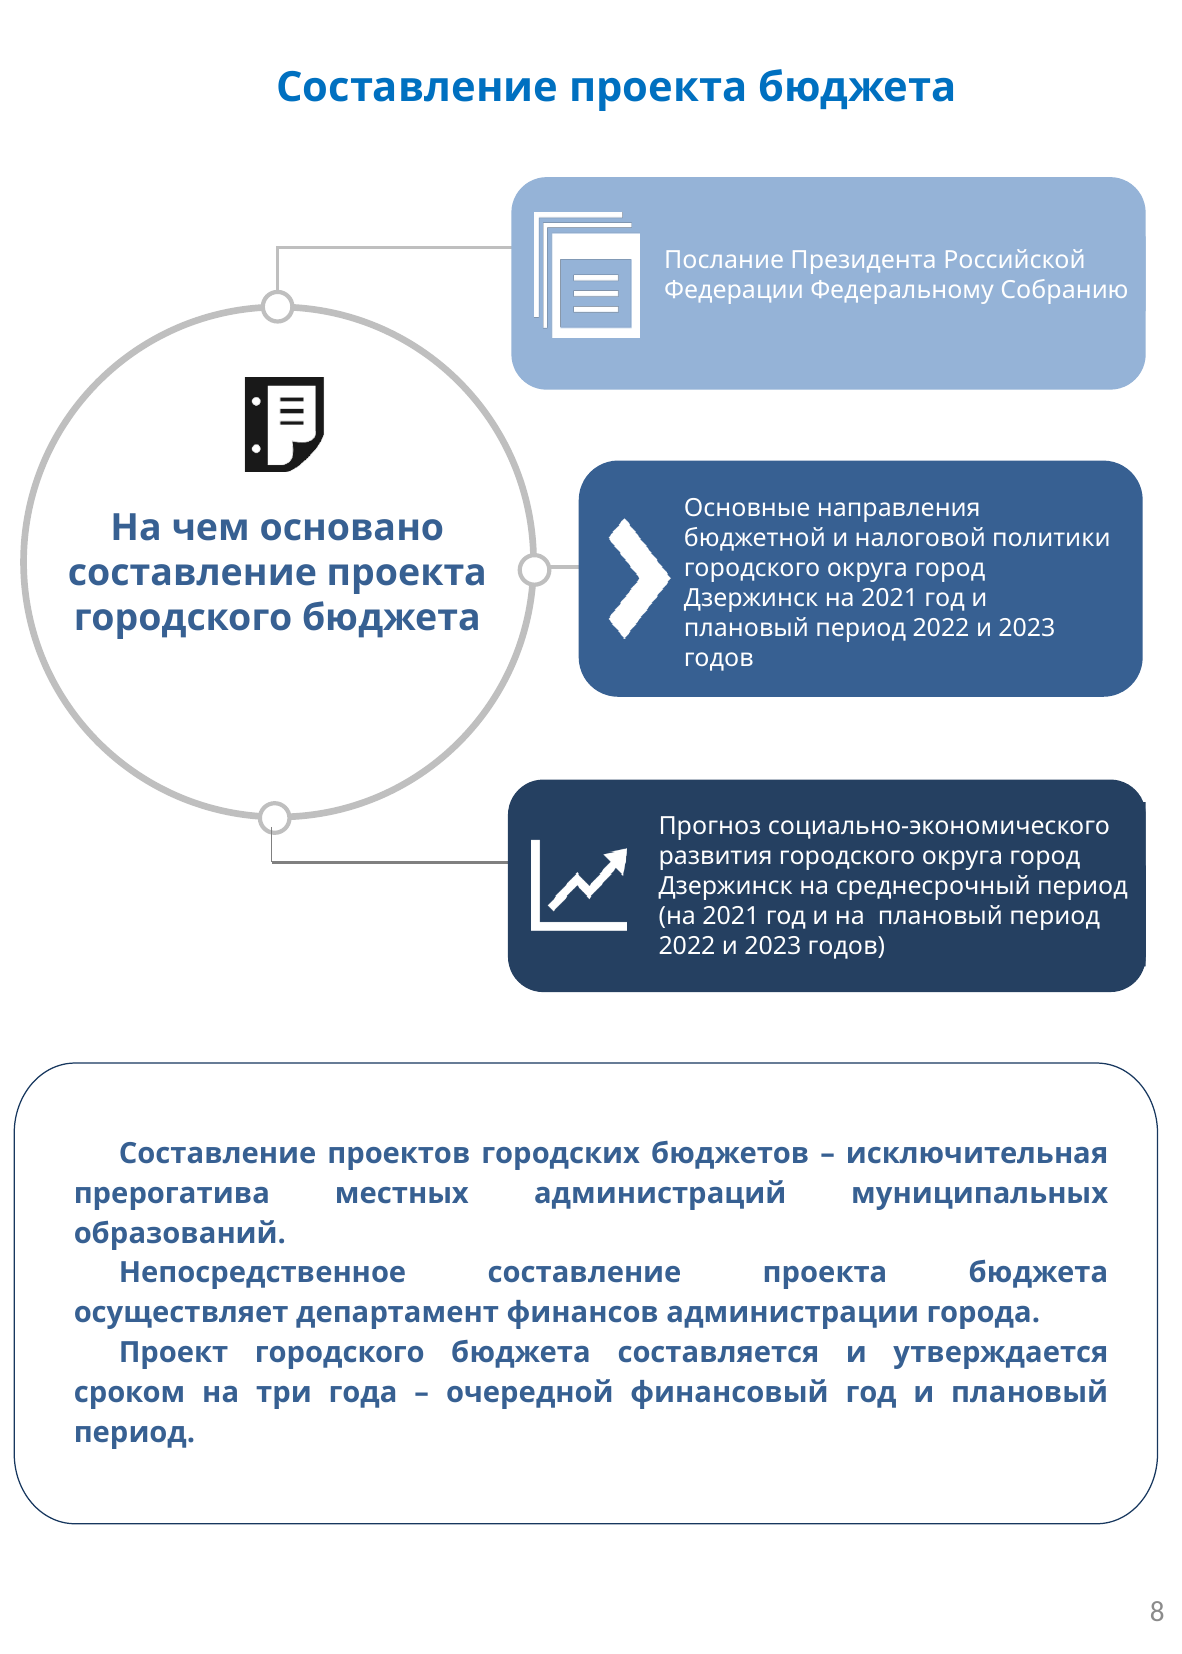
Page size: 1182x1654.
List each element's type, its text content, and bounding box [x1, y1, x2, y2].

slide_number 8 [905, 1565, 1182, 1654]
picture [236, 377, 331, 472]
text_box [23, 307, 534, 817]
text_box На чем основано составление проекта городского бюджета [47, 496, 508, 646]
text_box [260, 289, 295, 324]
text_box [14, 1063, 1158, 1524]
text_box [511, 176, 1146, 390]
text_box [507, 779, 1146, 993]
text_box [578, 460, 1143, 697]
text_box Составление проектов городских бюджетов – исключительная прерогатива местных администраций муниципальных образований. Непосредственное составление проекта бюджета осуществляет департамент финансов администрации города. Проект городского бюджета составляется и утверждается сроком на три года – очередной финансовый год и плановый период. [58, 1122, 1124, 1456]
text_box [257, 801, 292, 835]
title Составление проекта бюджета [52, 47, 1182, 123]
text_box [517, 553, 552, 587]
